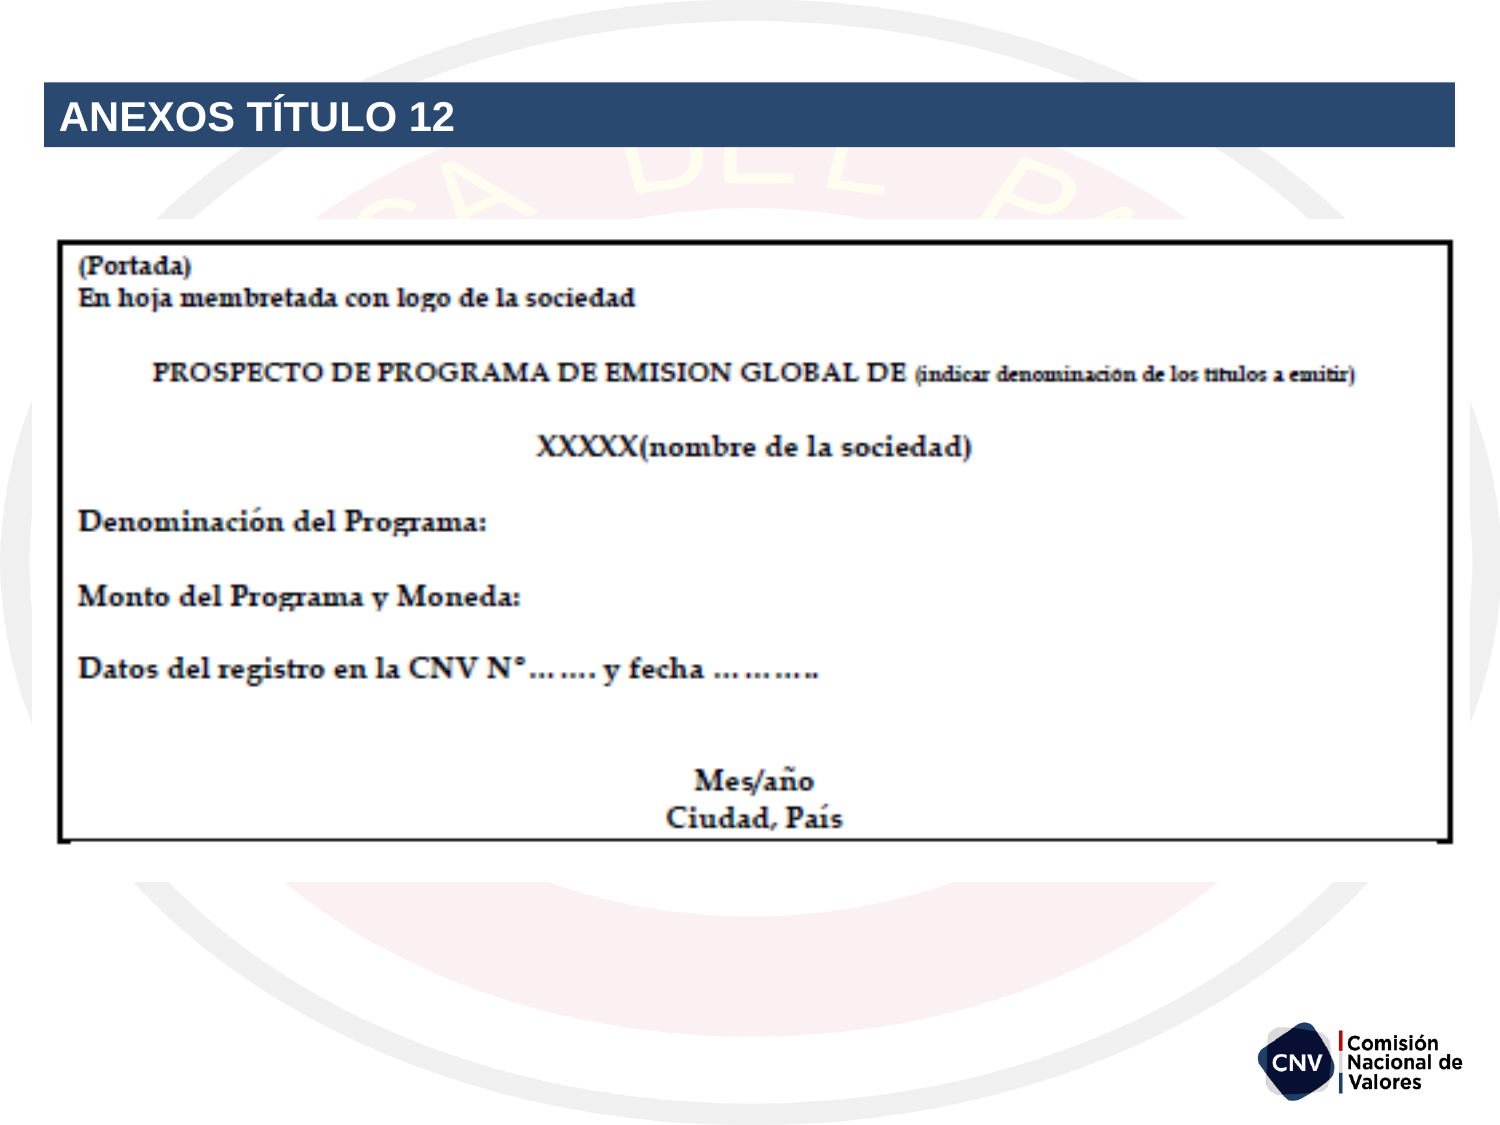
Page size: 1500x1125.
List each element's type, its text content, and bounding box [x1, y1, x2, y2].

text_box ANEXOS TÍTULO 12 [44, 82, 1455, 148]
picture [31, 219, 1471, 882]
picture [1204, 977, 1500, 1125]
